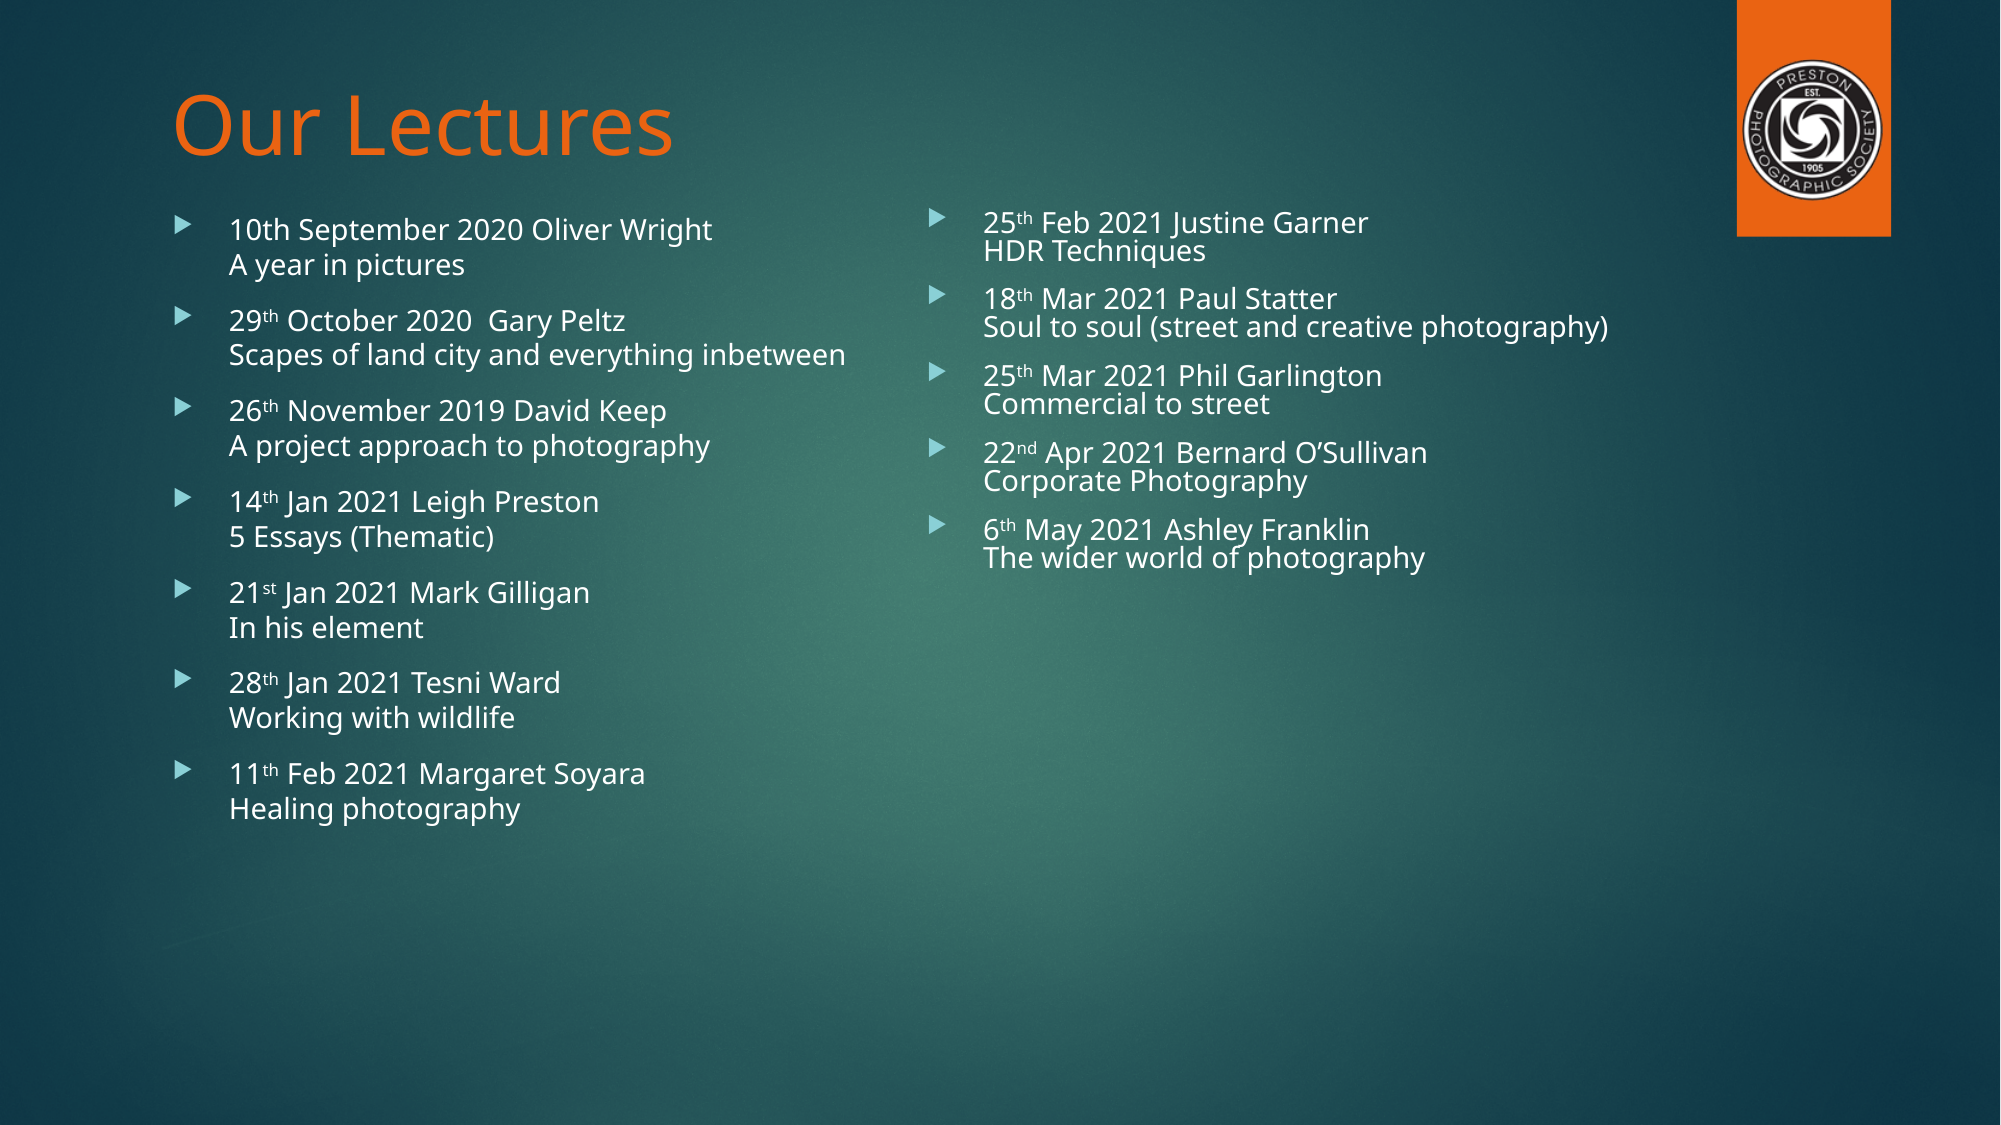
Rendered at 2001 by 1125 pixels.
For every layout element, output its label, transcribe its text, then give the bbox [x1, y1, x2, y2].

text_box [1736, 0, 1892, 237]
title Our Lectures [155, 64, 1699, 199]
text_box 25th Feb 2021 Justine Garner HDR Techniques 18th Mar 2021 Paul Statter Soul to soul (street and creative photography) 25th Mar 2021 Phil Garlington Commercial to street 22nd Apr 2021 Bernard O’Sullivan Corporate Photography 6th May 2021 Ashley Franklin The wider world of photography [911, 203, 1722, 1125]
list 10th September 2020 Oliver Wright A year in pictures 29th October 2020 Gary Peltz Scapes of land city and everything inbetween 26th November 2019 David Keep A project approach to photography 14th Jan 2021 Leigh Preston 5 Essays (Thematic) 21st Jan 2021 Mark Gilligan In his element 28th Jan 2021 Tesni Ward Working with wildlife 11th Feb 2021 Margaret Soyara Healing photography [157, 203, 908, 1124]
